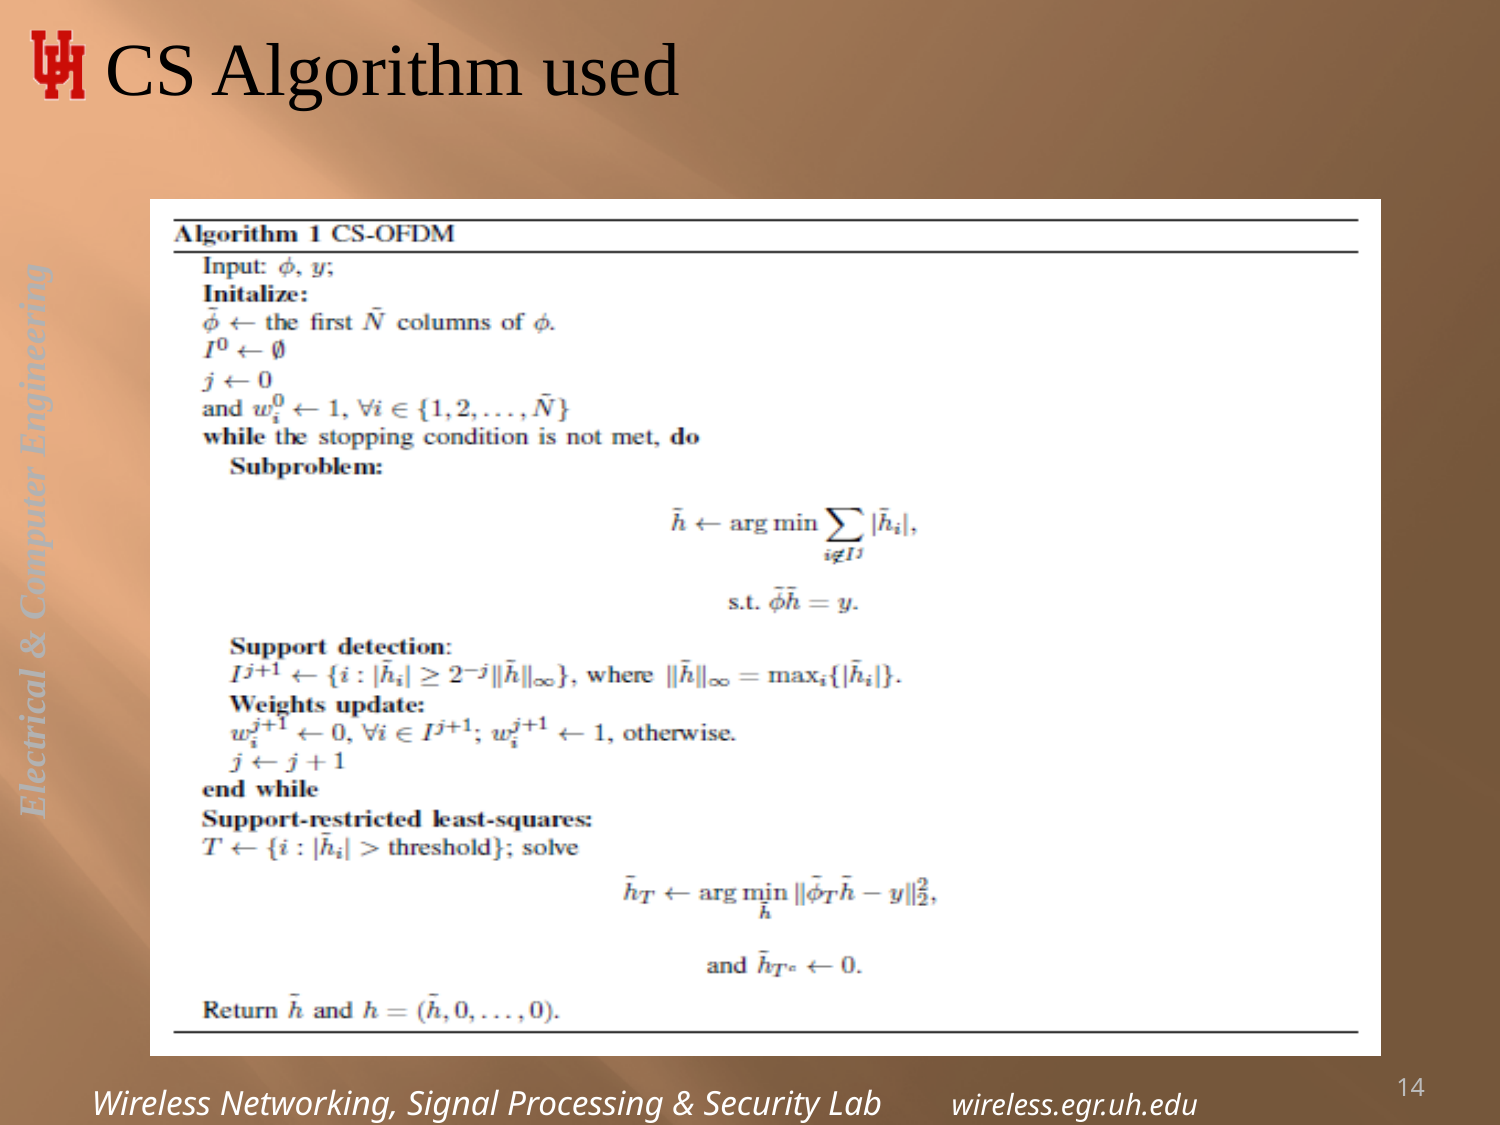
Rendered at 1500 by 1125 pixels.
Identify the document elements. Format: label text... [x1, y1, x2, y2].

picture [149, 199, 1382, 1056]
title CS Algorithm used [90, 0, 1441, 166]
picture [24, 24, 98, 107]
slide_number 14 [1299, 1052, 1425, 1113]
